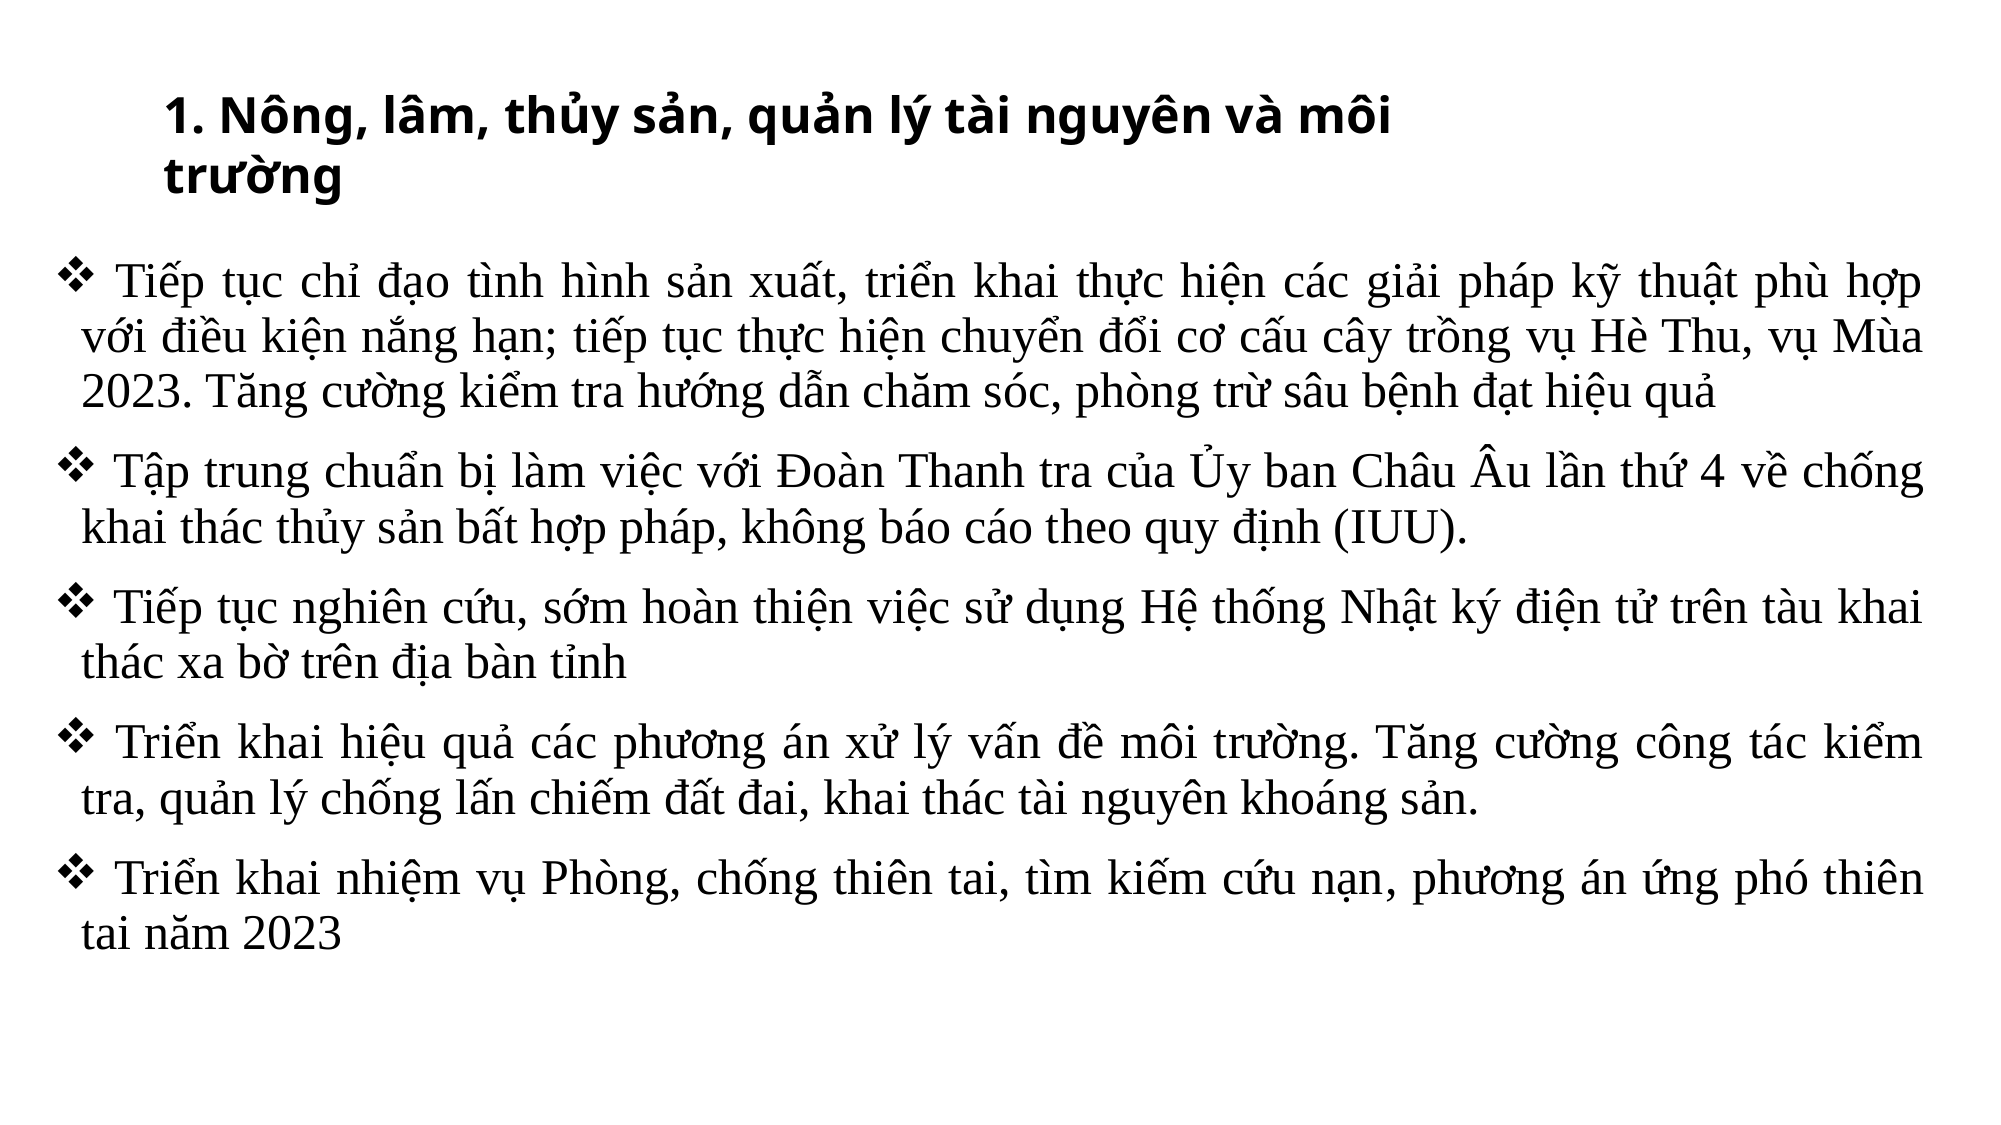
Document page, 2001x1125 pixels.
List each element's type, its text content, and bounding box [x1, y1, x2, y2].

text_box 1. Nông, lâm, thủy sản, quản lý tài nguyên và môi trường [148, 75, 1463, 211]
table_header Tiếp tục chỉ đạo tình hình sản xuất, triển khai thực hiện các giải pháp kỹ thuật phù hợp với điều kiện nắng hạn; tiếp tục thực hiện chuyển đổi cơ cấu cây trồng vụ Hè Thu, vụ Mùa 2023. Tăng cường kiểm tra hướng dẫn chăm sóc, phòng trừ sâu bệnh đạt hiệu quả Tập trung chuẩn bị làm việc với Đoàn Thanh tra của Ủy ban Châu Âu lần thứ 4 về chống khai thác thủy sản bất hợp pháp, không báo cáo theo quy định (IUU). Tiếp tục nghiên cứu, sớm hoàn thiện việc sử dụng Hệ thống Nhật ký điện tử trên tàu khai thác xa bờ trên địa bàn tỉnh Triển khai hiệu quả các phương án xử lý vấn đề môi trường. Tăng cường công tác kiểm tra, quản lý chống lấn chiếm đất đai, khai thác tài nguyên khoáng sản. Triển khai nhiệm vụ Phòng, chống thiên tai, tìm kiếm cứu nạn, phương án ứng phó thiên tai năm 2023 [39, 214, 1939, 1125]
